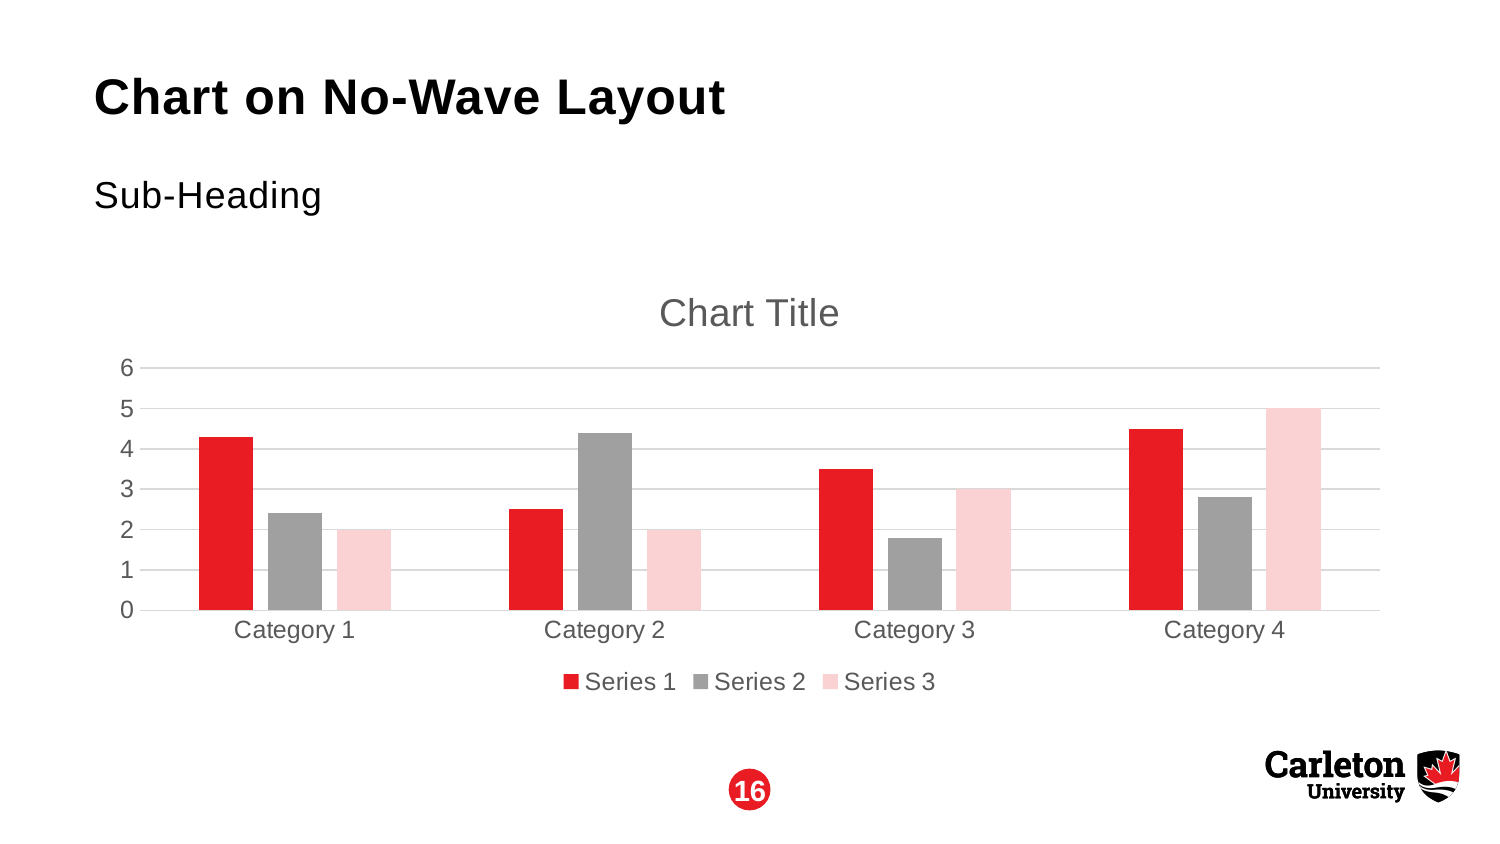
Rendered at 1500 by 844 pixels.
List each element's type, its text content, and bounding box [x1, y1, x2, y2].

chart [93, 262, 1407, 701]
title Chart on No-Wave Layout [93, 70, 1406, 176]
list Sub-Heading [93, 176, 1406, 247]
slide_number 16 [581, 767, 919, 813]
